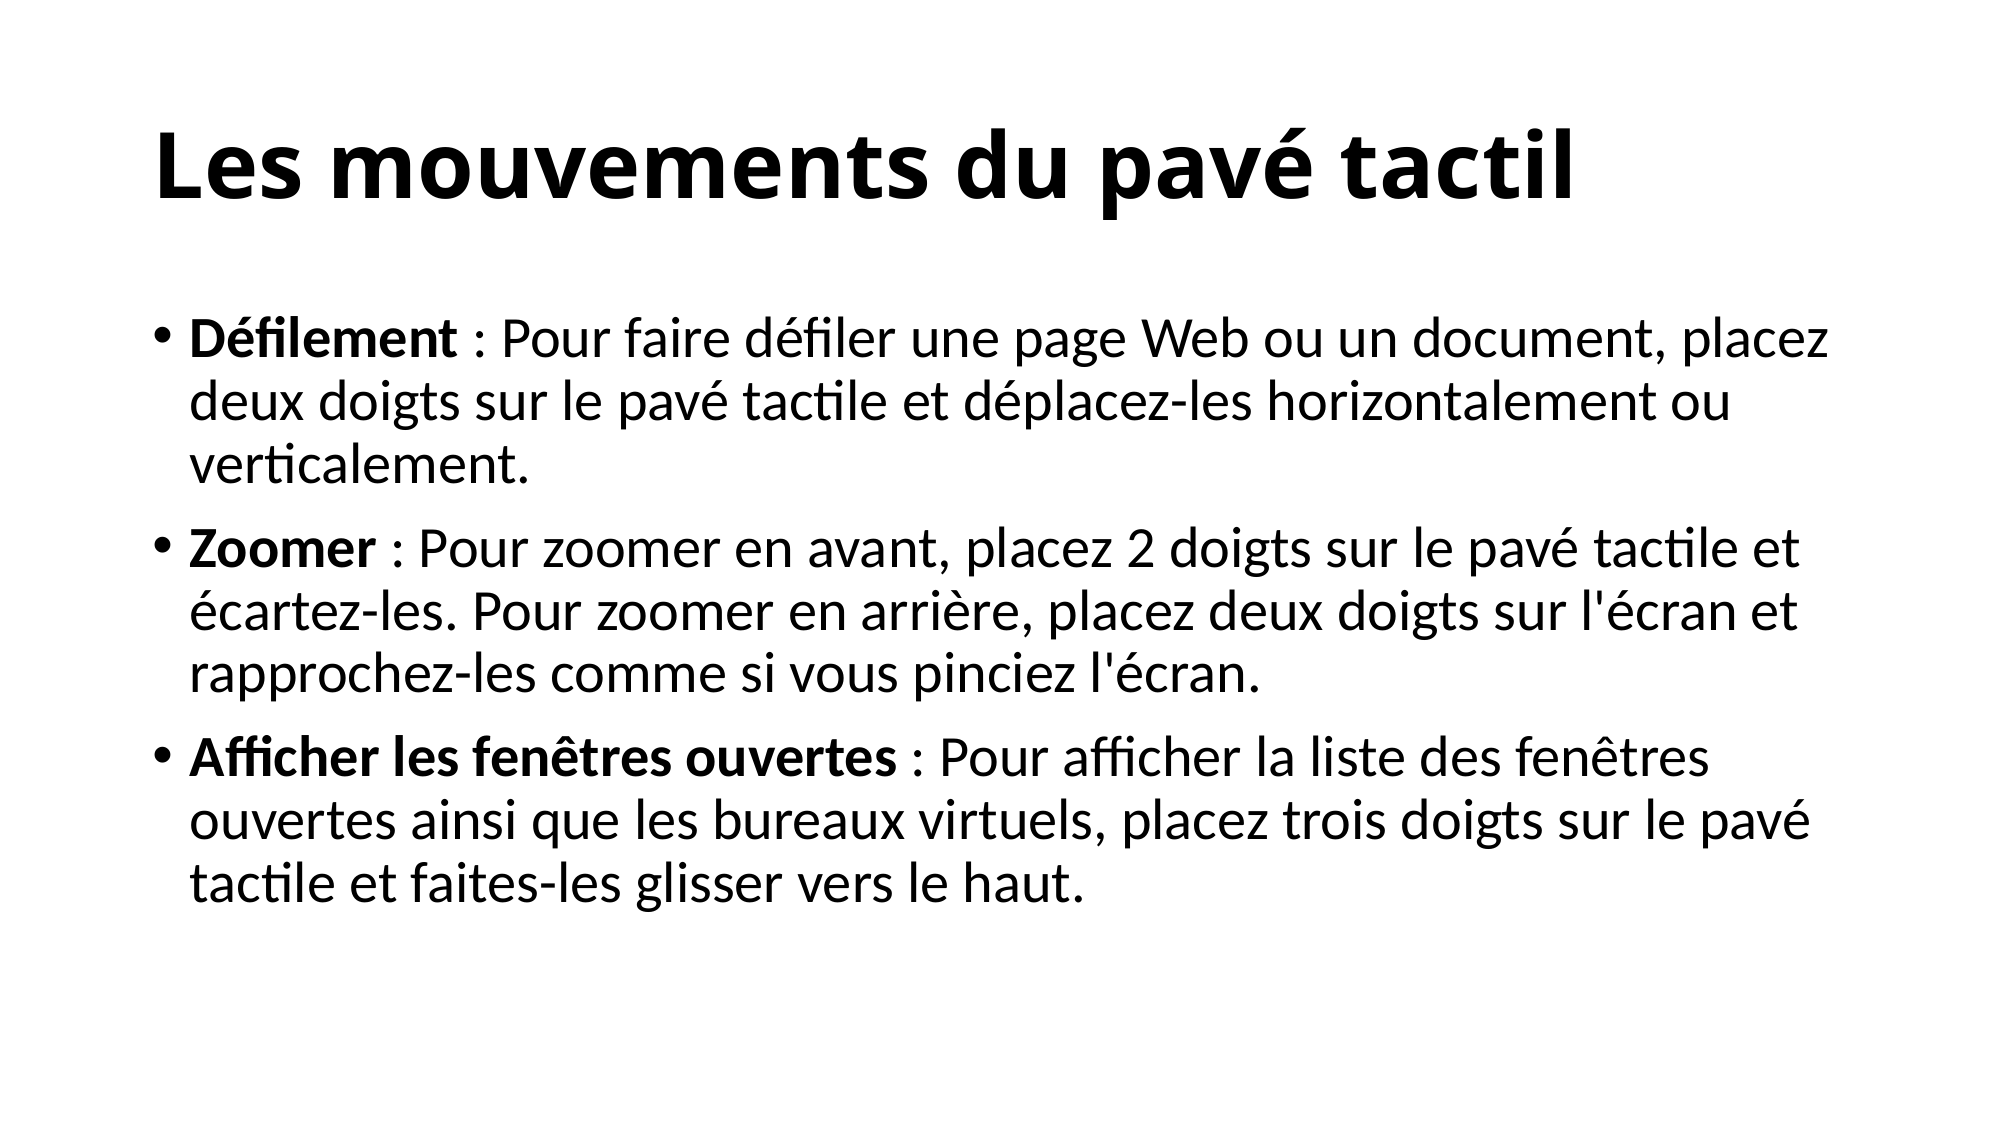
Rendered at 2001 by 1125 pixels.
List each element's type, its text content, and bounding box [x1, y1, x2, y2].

title Les mouvements du pavé tactil [137, 59, 1863, 278]
list Défilement : Pour faire défiler une page Web ou un document, placez deux doigts sur le pavé tactile et déplacez-les horizontalement ou verticalement. Zoomer : Pour zoomer en avant, placez 2 doigts sur le pavé tactile et écartez-les. Pour zoomer en arrière, placez deux doigts sur l'écran et rapprochez-les comme si vous pinciez l'écran. Afficher les fenêtres ouvertes : Pour afficher la liste des fenêtres ouvertes ainsi que les bureaux virtuels, placez trois doigts sur le pavé tactile et faites-les glisser vers le haut. [137, 299, 1863, 1014]
